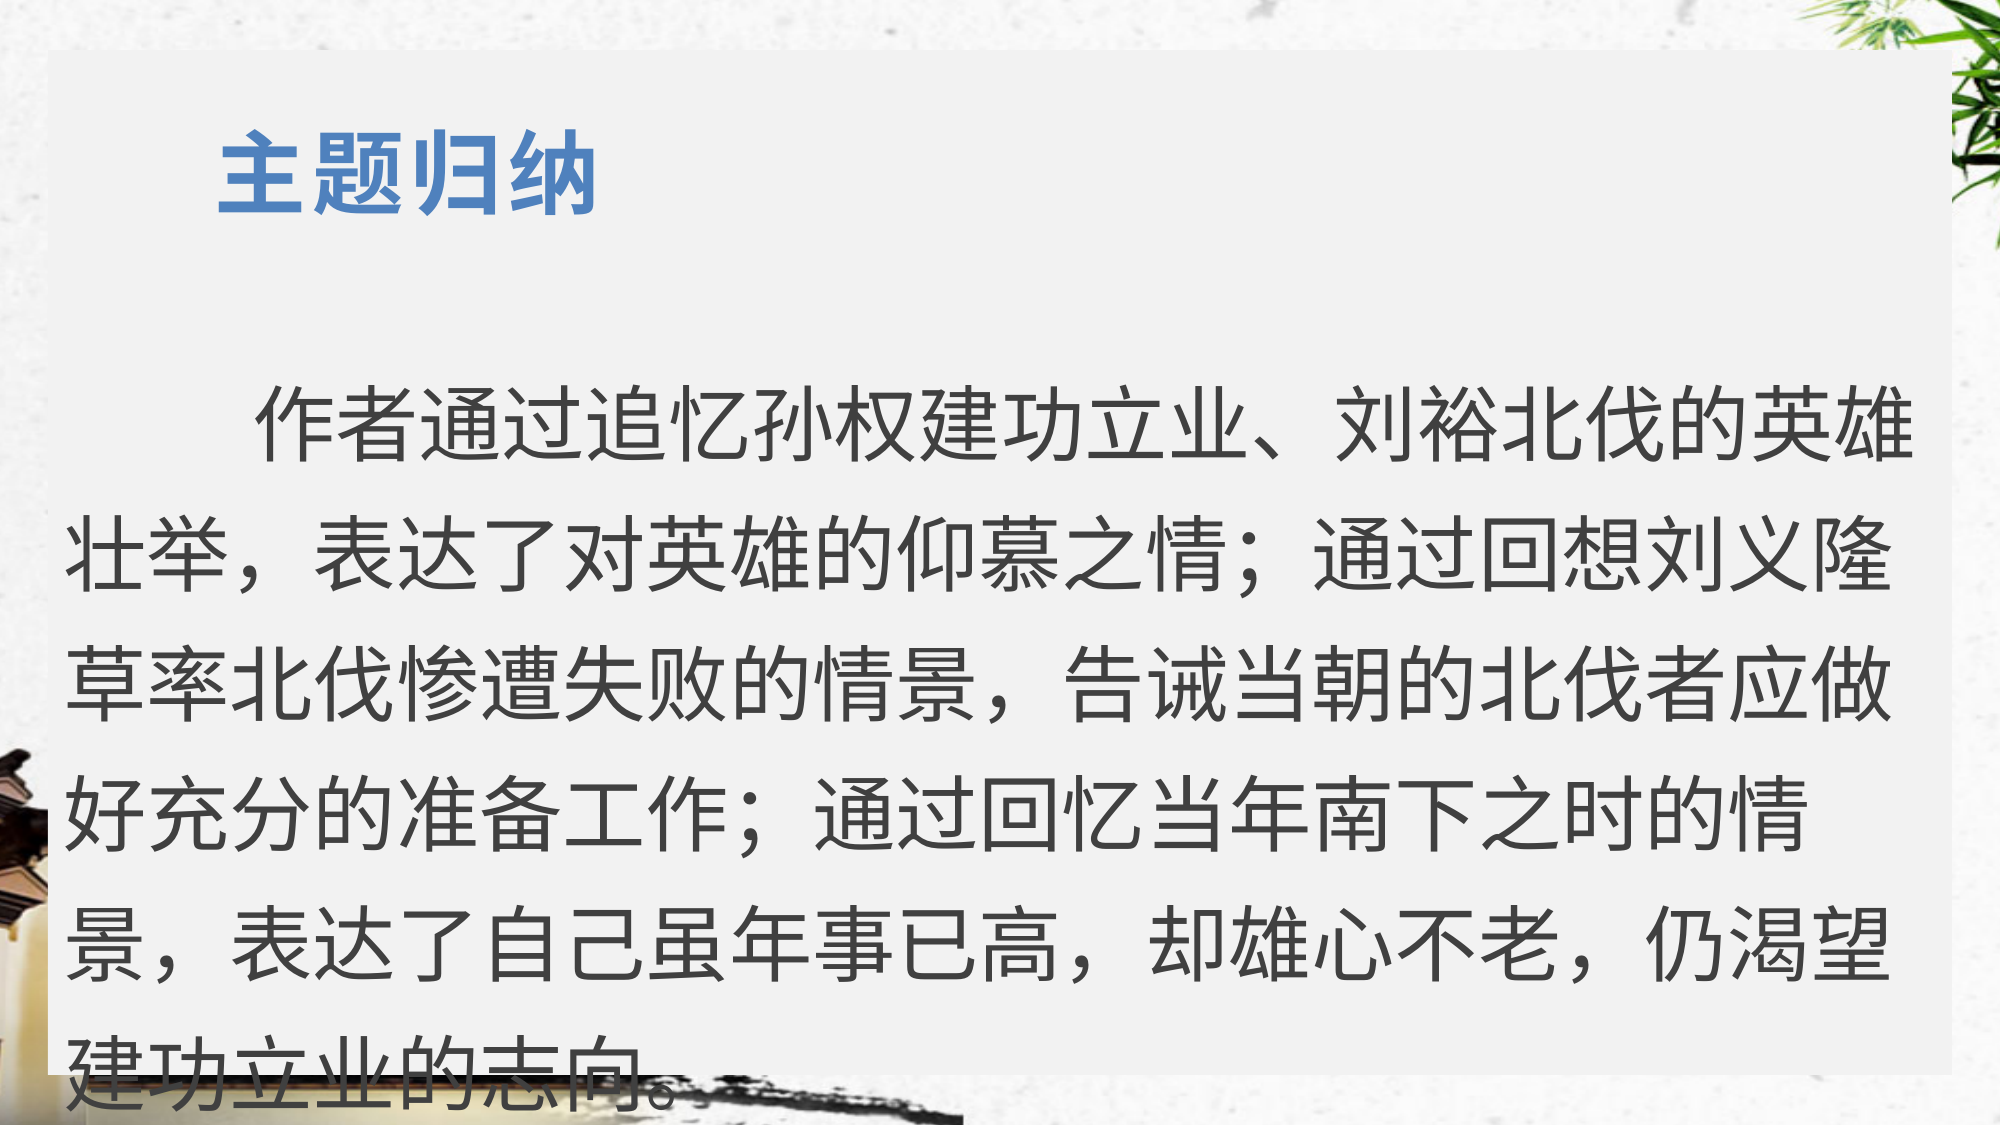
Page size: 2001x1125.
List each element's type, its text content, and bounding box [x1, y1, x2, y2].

text_box [47, 49, 1953, 1076]
text_box 主题归纳 [200, 99, 1800, 233]
text_box 作者通过追忆孙权建功立业、刘裕北伐的英雄壮举，表达了对英雄的仰慕之情；通过回想刘义隆草率北伐惨遭失败的情景，告诫当朝的北伐者应做好充分的准备工作；通过回忆当年南下之时的情景，表达了自己虽年事已高，却雄心不老，仍渴望建功立业的志向。 [48, 335, 1977, 1027]
picture [0, 0, 2000, 1125]
